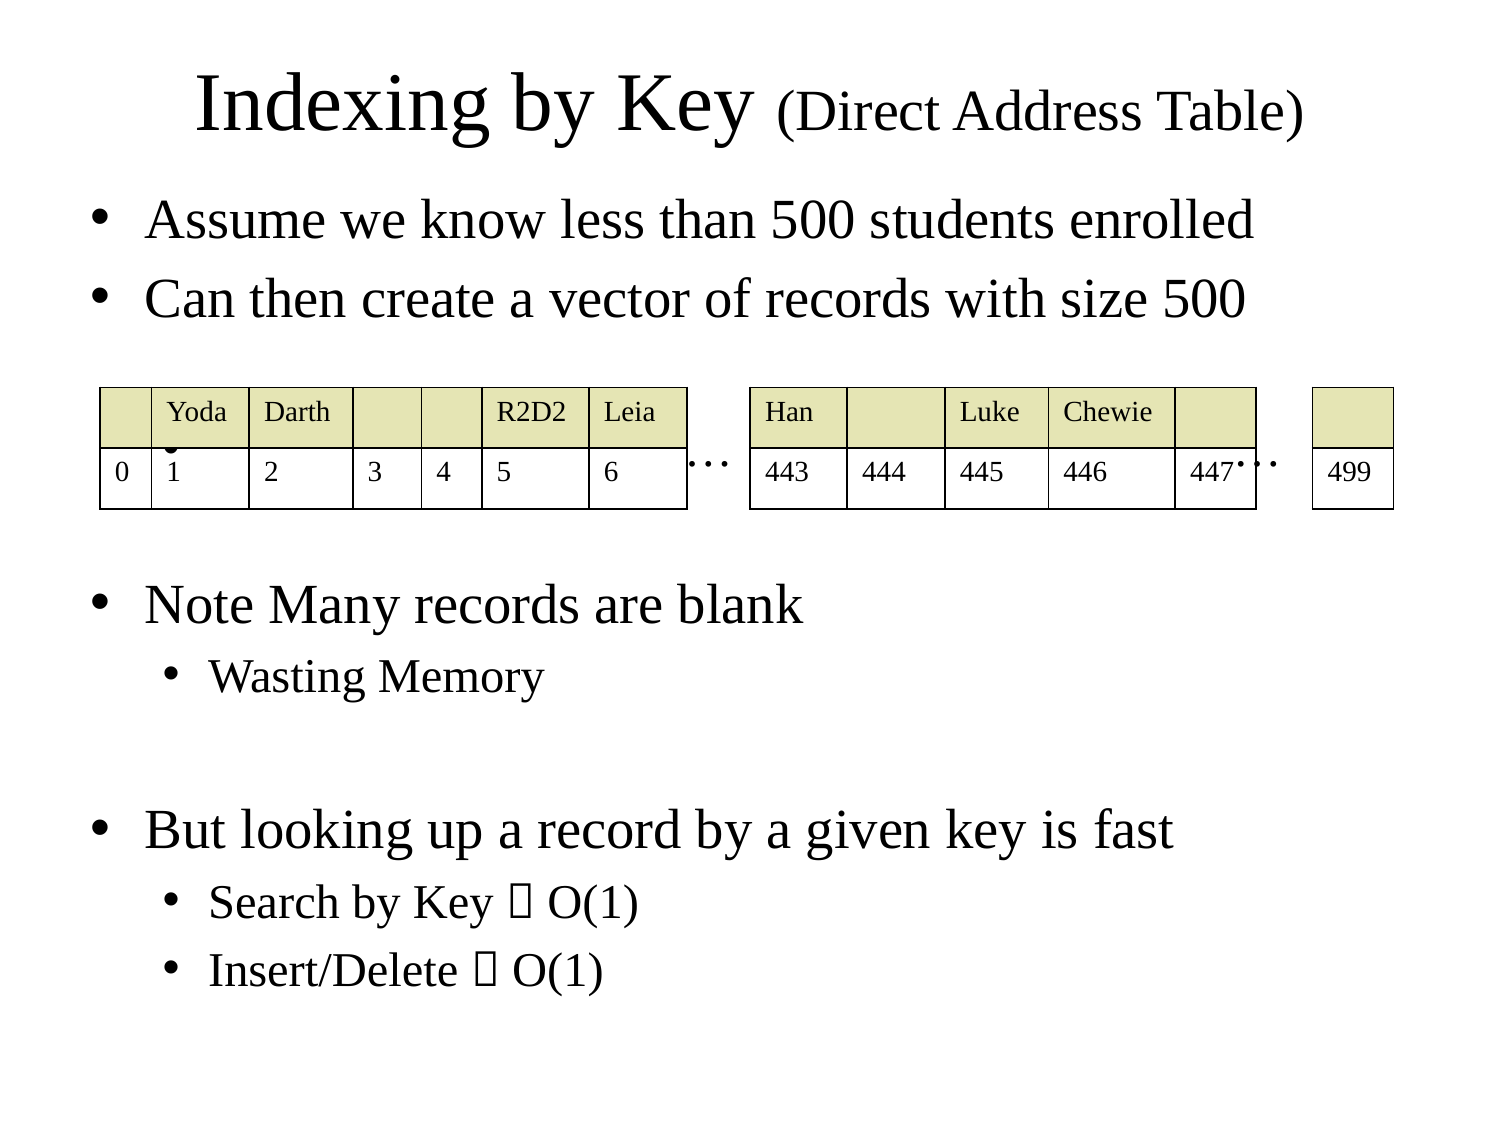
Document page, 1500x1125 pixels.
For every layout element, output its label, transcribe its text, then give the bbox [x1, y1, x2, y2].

table_cell 6 [590, 449, 686, 508]
table_cell 447 [1176, 449, 1255, 508]
table_cell 444 [848, 449, 944, 508]
table_header [422, 388, 481, 447]
table_header [1176, 388, 1255, 447]
table_header [354, 388, 421, 447]
table_header [1313, 388, 1393, 447]
table_cell 3 [354, 449, 421, 508]
table_header Leia [590, 388, 686, 447]
table_header Luke [946, 388, 1048, 447]
table_header [101, 388, 151, 447]
table_header Chewie [1049, 388, 1174, 447]
list Assume we know less than 500 students enrolled Can then create a vector of records with size 500 … … Note Many records are blank Wasting Memory But looking up a record by a given key is fast Search by Key  O(1) Insert/Delete  O(1) [75, 174, 1425, 1005]
table_header Yoda [152, 388, 248, 447]
table_cell 445 [946, 449, 1048, 508]
table_header [848, 388, 944, 447]
table_cell 0 [101, 449, 151, 508]
table_cell 499 [1313, 449, 1393, 508]
table_cell 443 [751, 449, 846, 508]
table_cell 1 [152, 449, 248, 508]
table_cell 2 [250, 449, 352, 508]
table_header Han [751, 388, 846, 447]
table_cell 446 [1049, 449, 1174, 508]
table_cell 4 [422, 449, 481, 508]
table_header Darth [250, 388, 352, 447]
table_header R2D2 [483, 388, 588, 447]
title Indexing by Key (Direct Address Table) [75, 45, 1425, 150]
table_cell 5 [483, 449, 588, 508]
